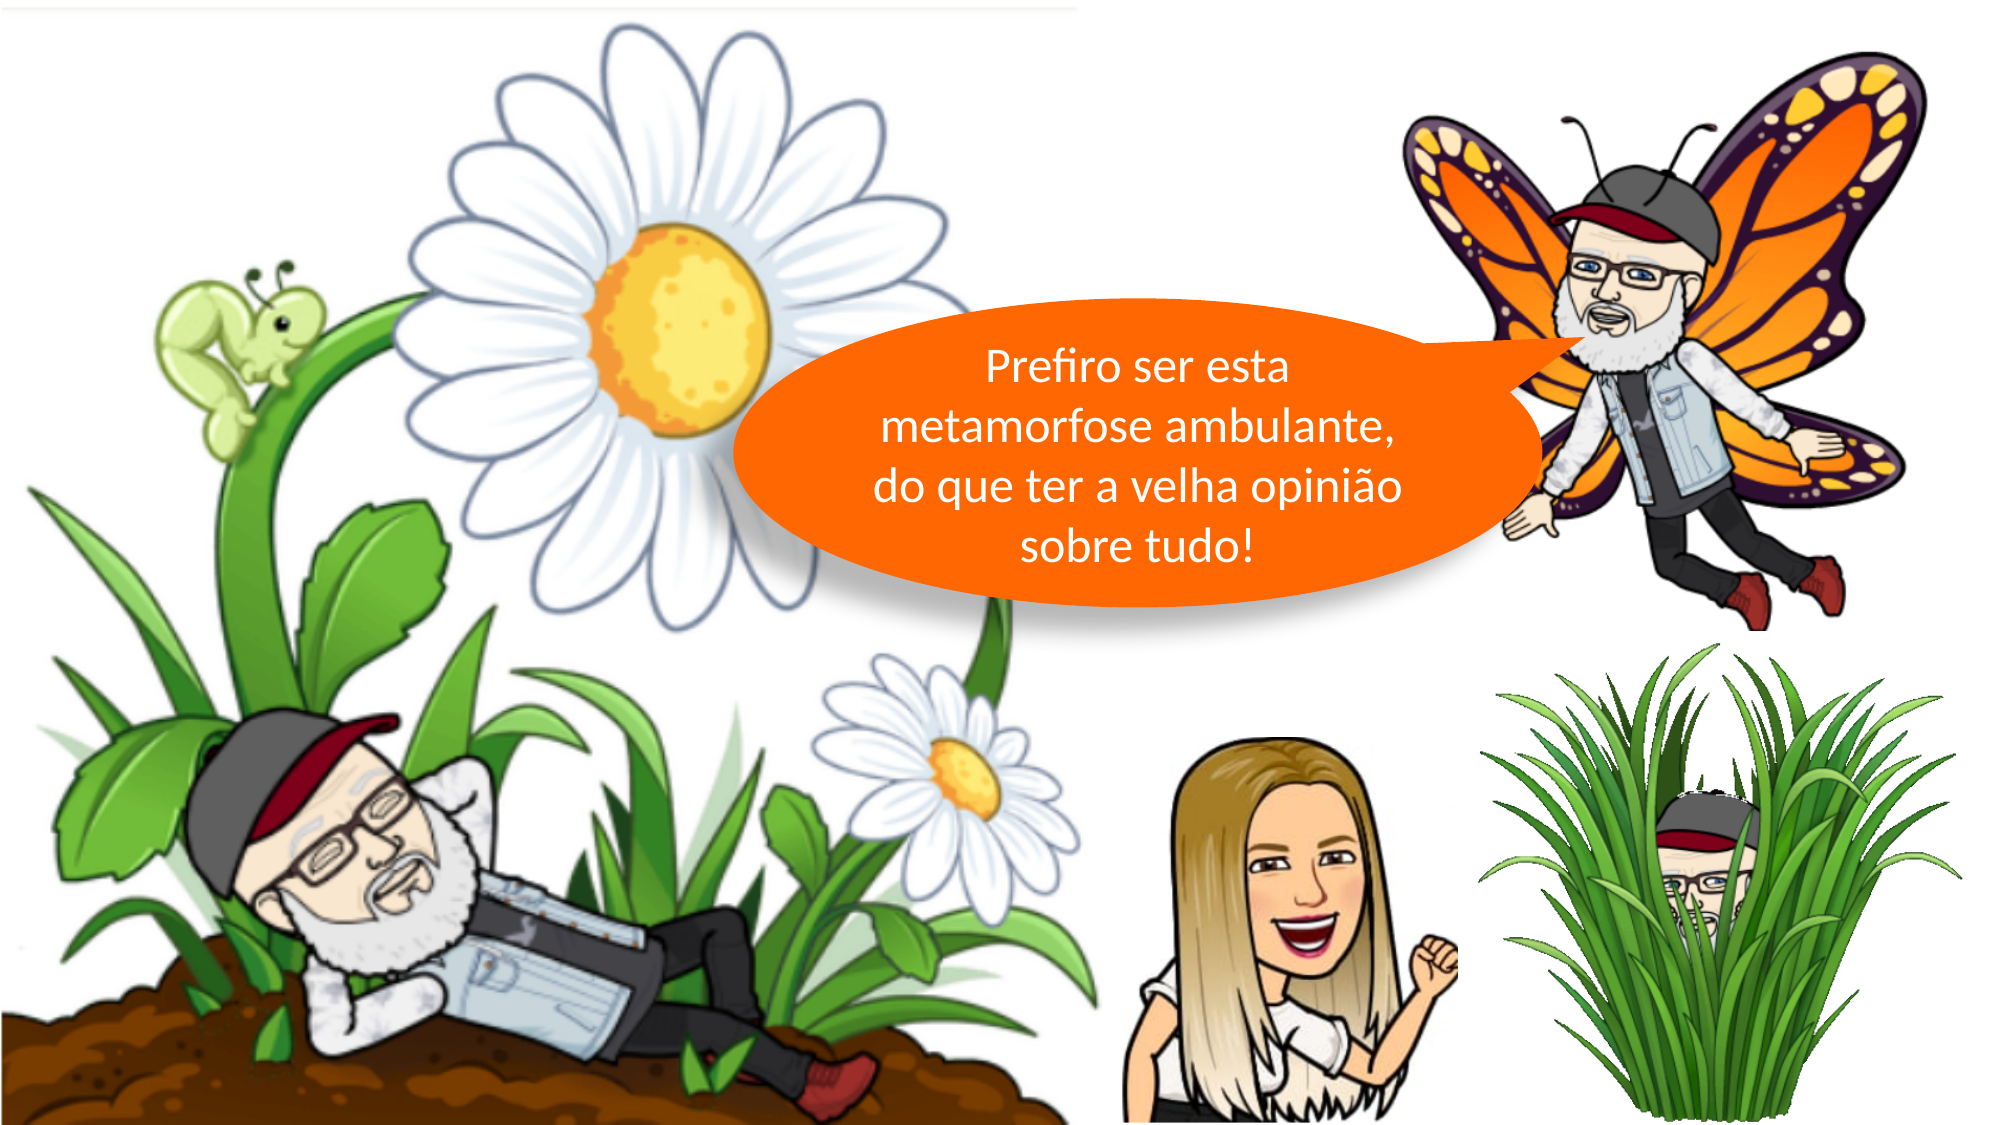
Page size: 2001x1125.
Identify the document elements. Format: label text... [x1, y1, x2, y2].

picture [1383, 42, 1950, 631]
text_box Prefiro ser esta metamorfose ambulante, do que ter a velha opinião sobre tudo! [1102, 297, 1383, 609]
picture [0, 0, 2000, 1125]
